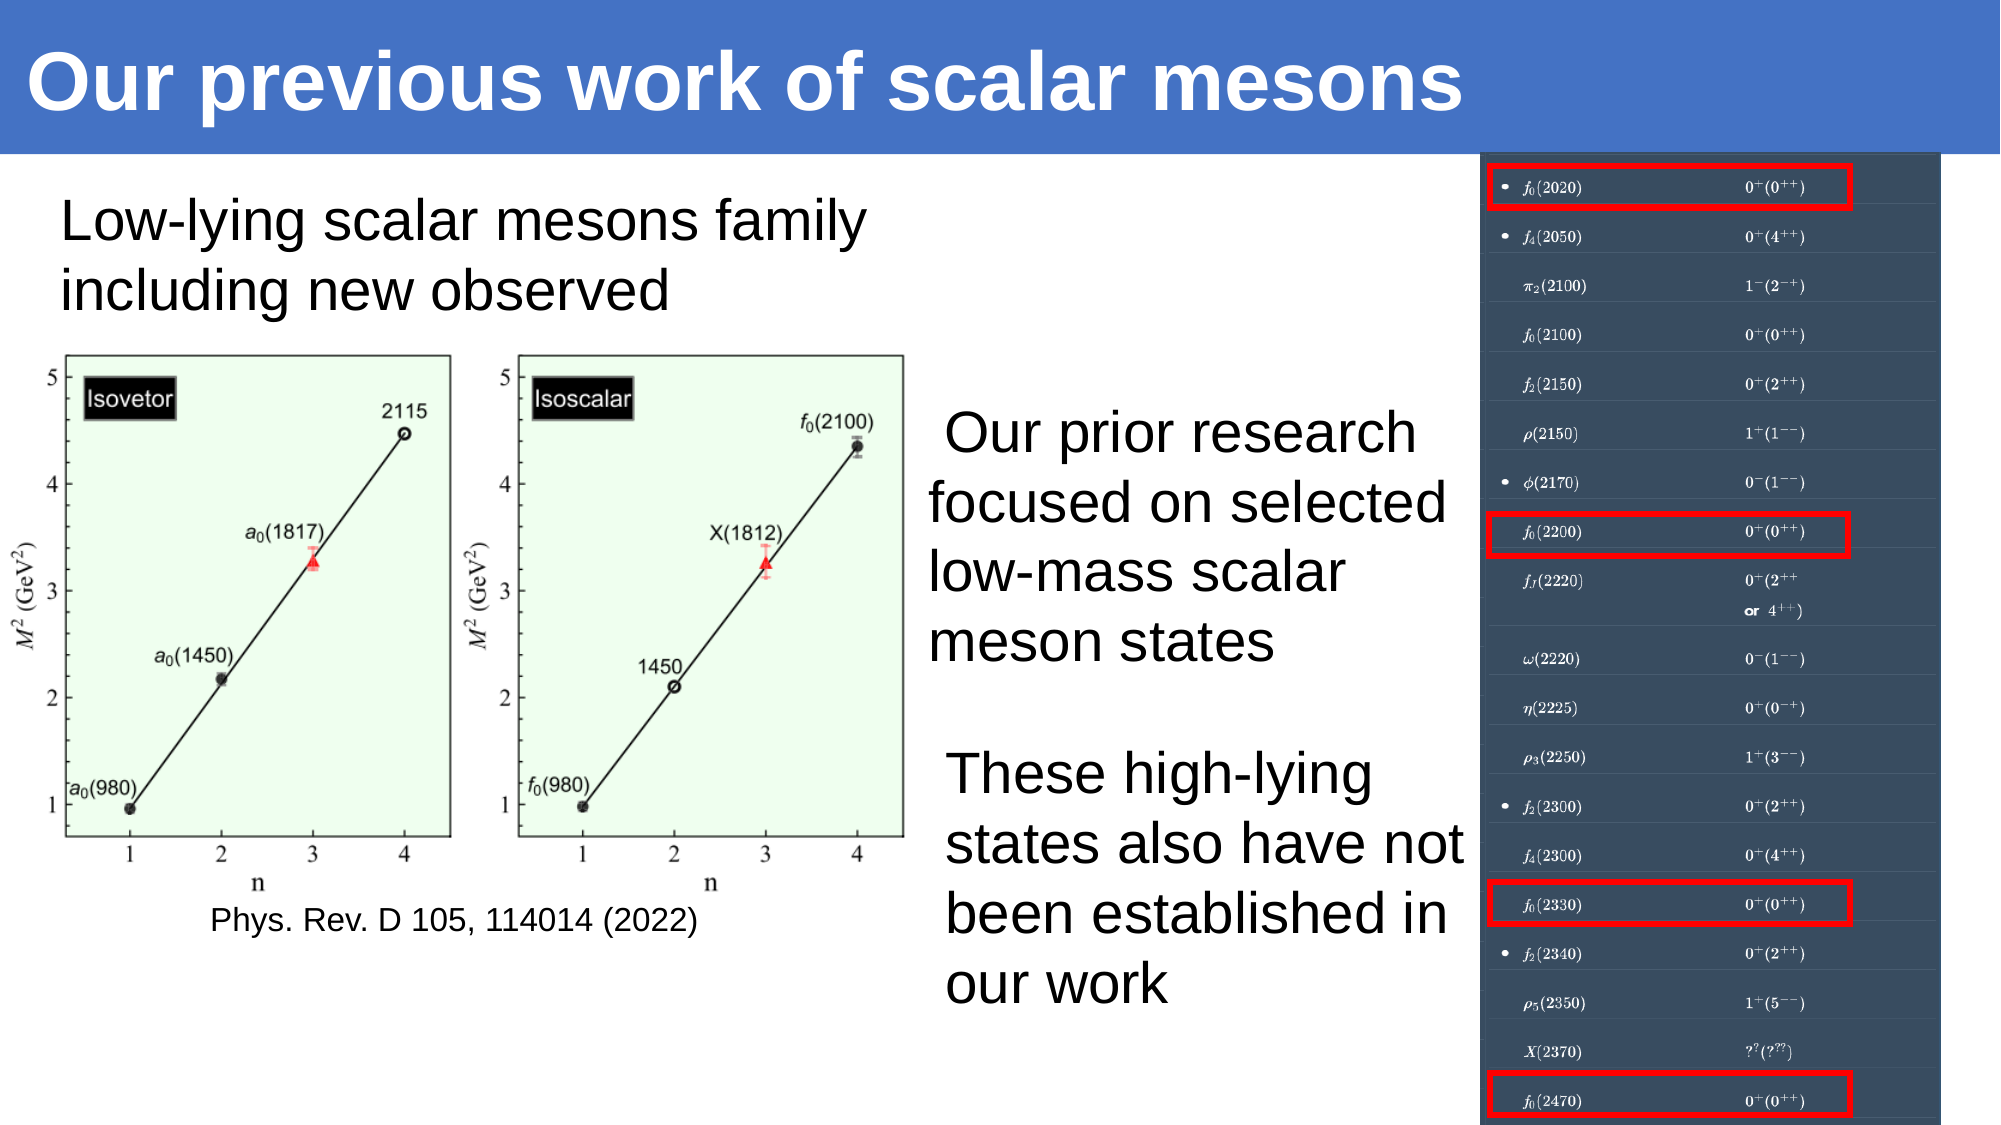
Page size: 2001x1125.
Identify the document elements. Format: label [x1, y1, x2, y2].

text_box [1480, 152, 1941, 1125]
picture [0, 0, 2000, 1125]
